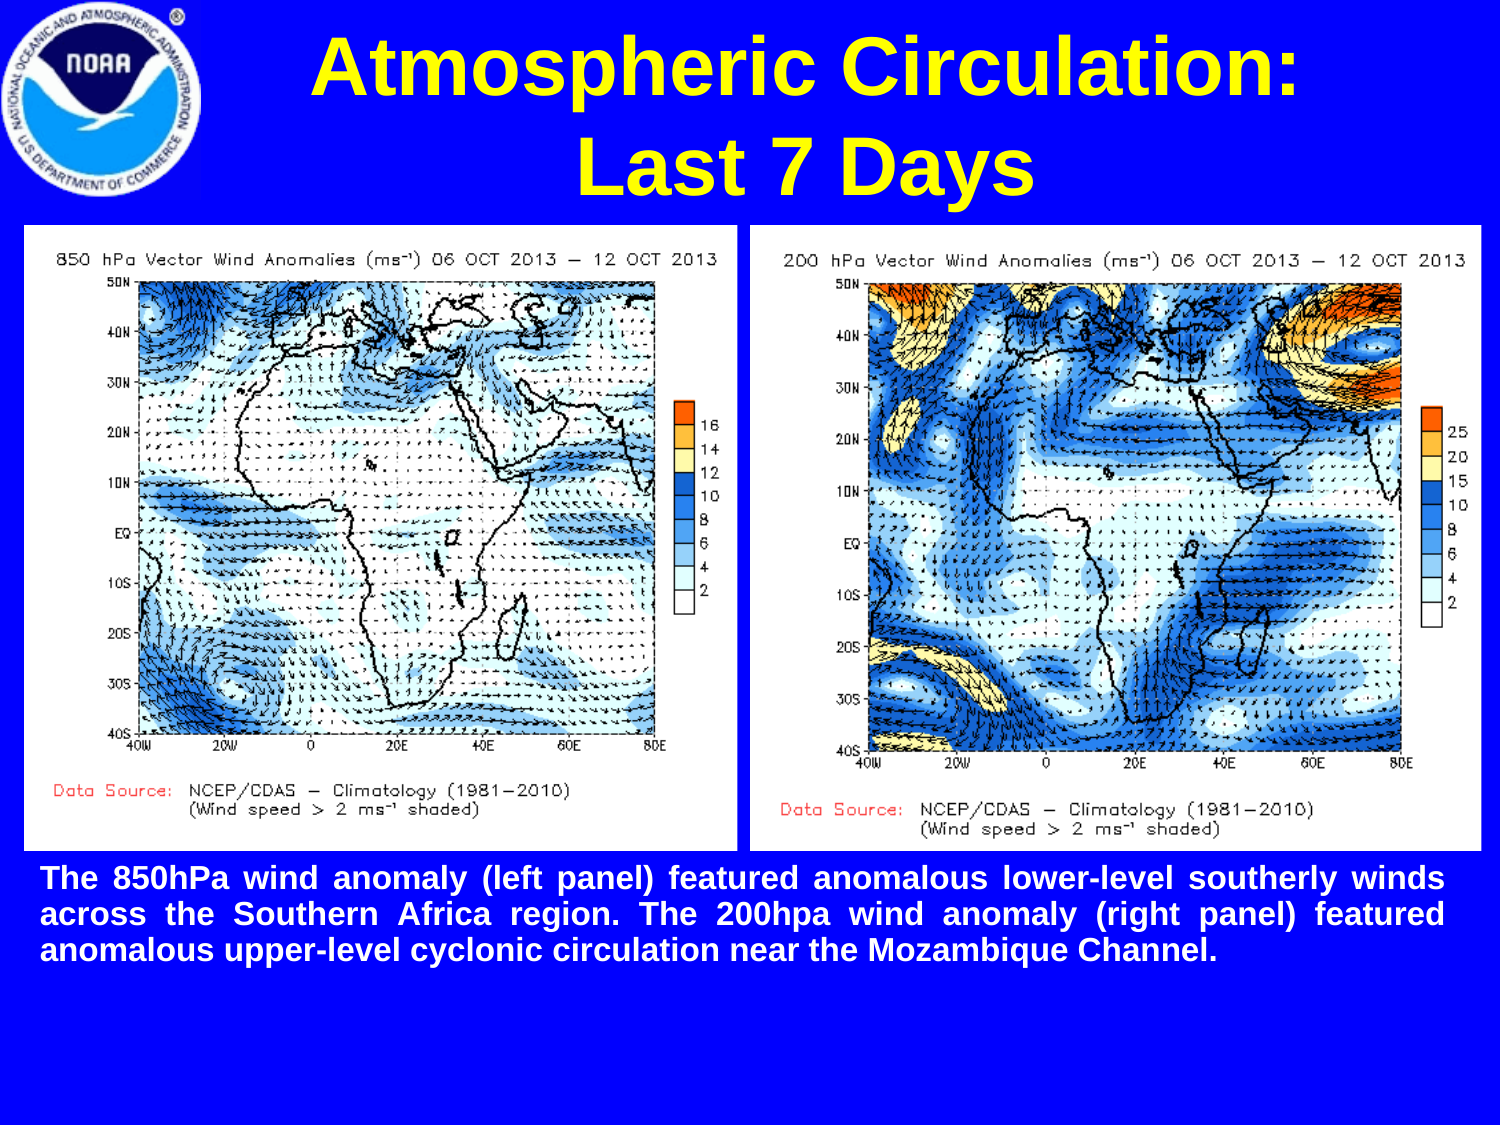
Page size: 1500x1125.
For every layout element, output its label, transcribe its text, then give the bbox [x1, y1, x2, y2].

picture [24, 224, 738, 851]
picture [749, 224, 1482, 851]
title Atmospheric Circulation: Last 7 Days [174, 37, 1438, 188]
text_box The 850hPa wind anomaly (left panel) featured anomalous lower-level southerly winds across the Southern Africa region. The 200hpa wind anomaly (right panel) featured anomalous upper-level cyclonic circulation near the Mozambique Channel. [24, 853, 1463, 977]
picture [0, 0, 200, 200]
